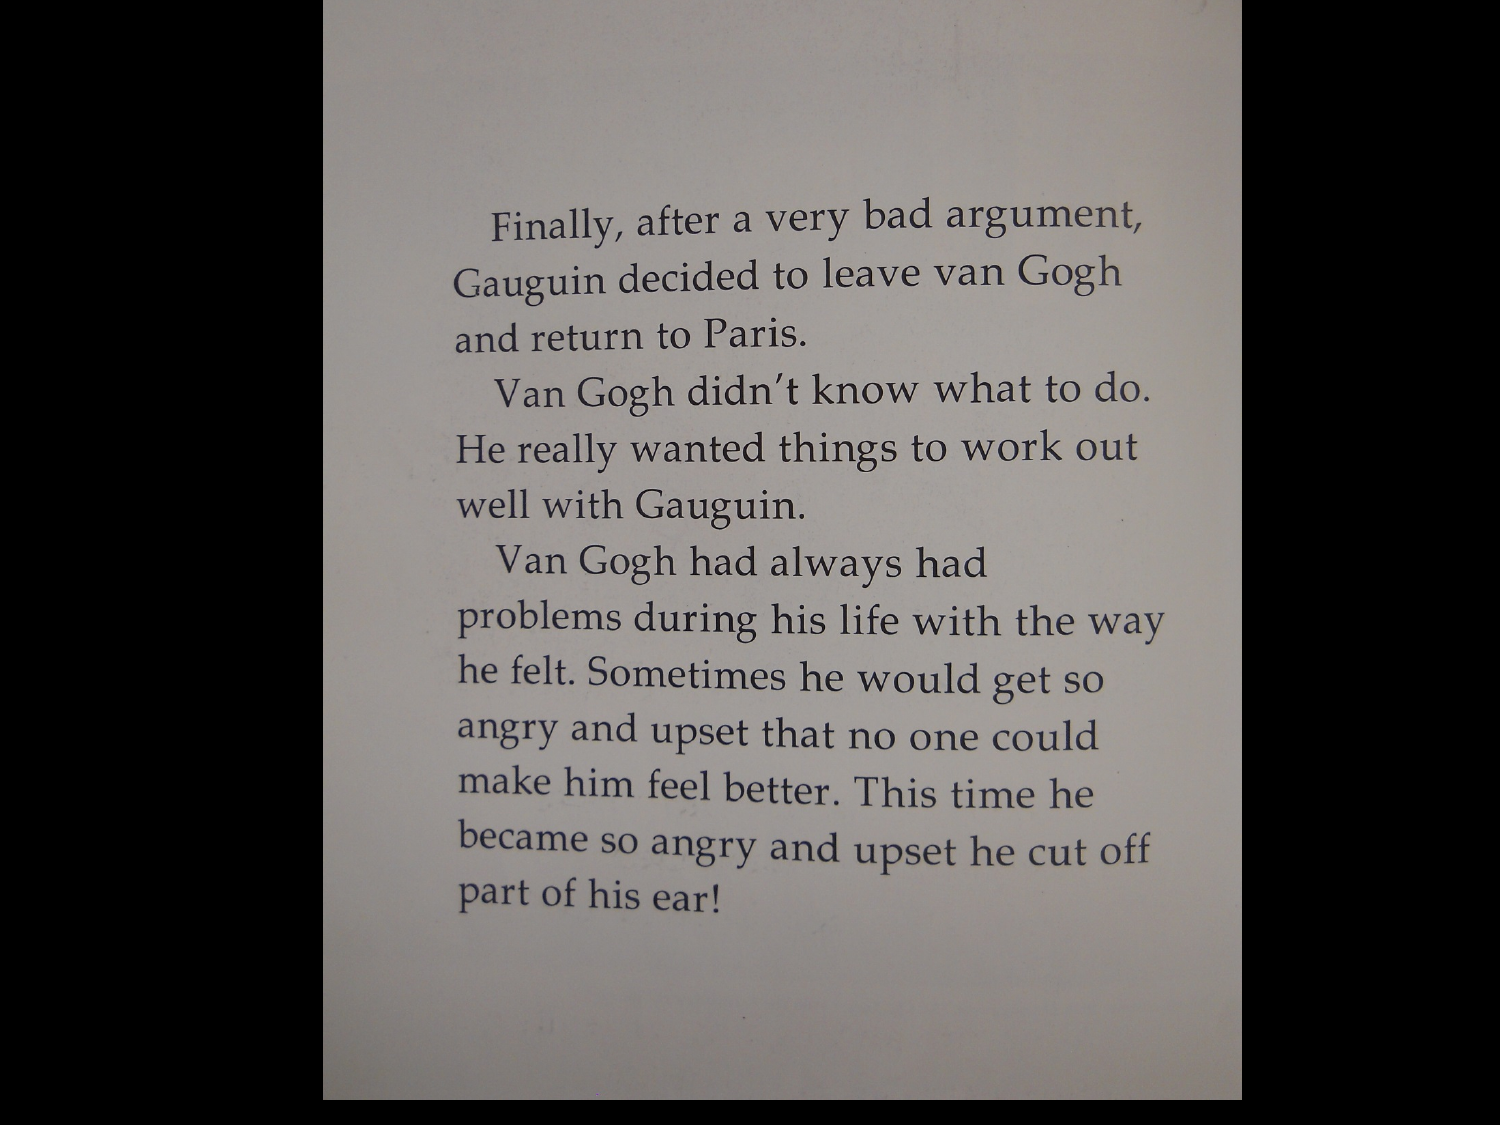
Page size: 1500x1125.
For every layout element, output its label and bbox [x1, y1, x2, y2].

picture [322, 0, 1243, 1101]
